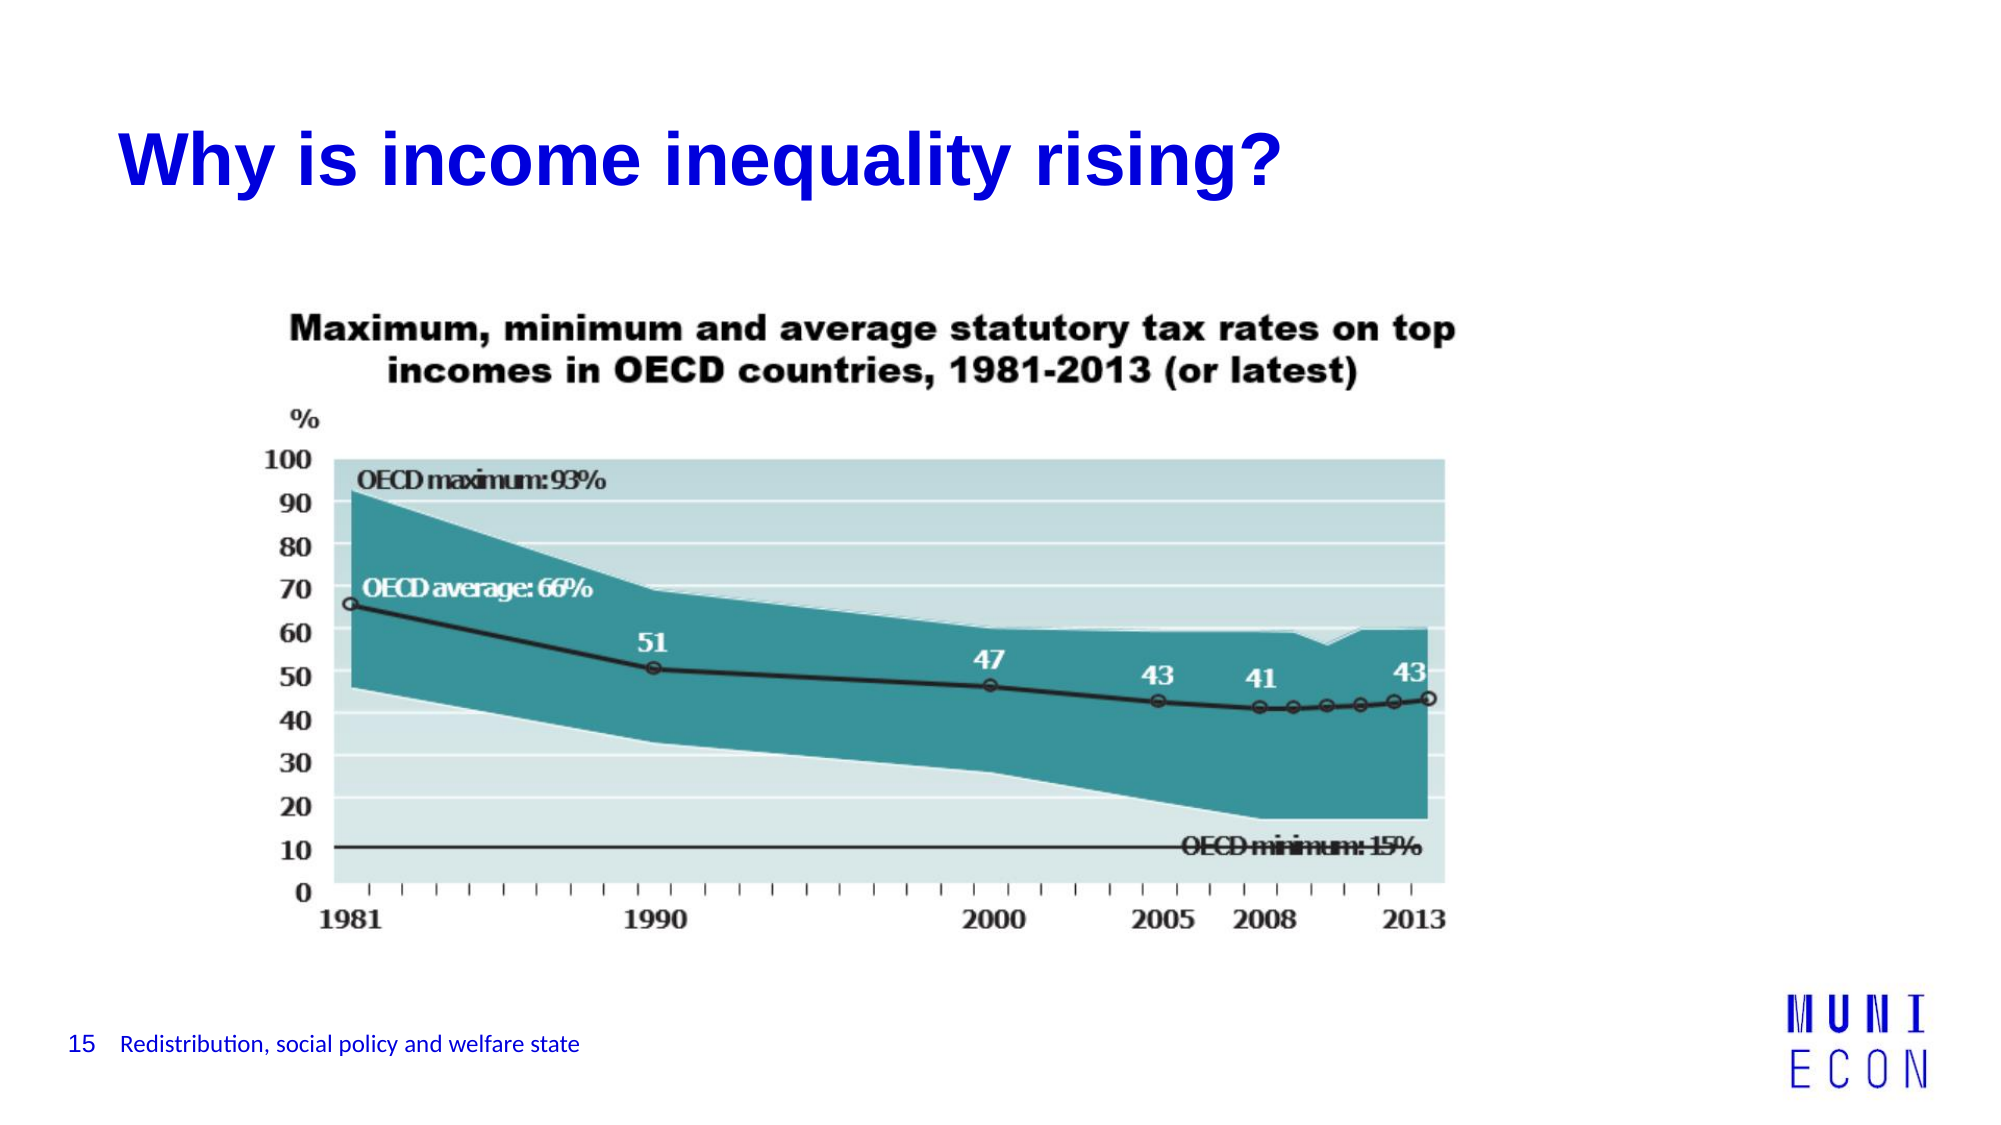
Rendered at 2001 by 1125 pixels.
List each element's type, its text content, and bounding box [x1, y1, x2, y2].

text_box 15 Redistribution, social policy and welfare state [67, 1027, 600, 1058]
text_box Why is income inequality rising? [118, 116, 1310, 201]
text_box [0, 0, 2000, 1125]
